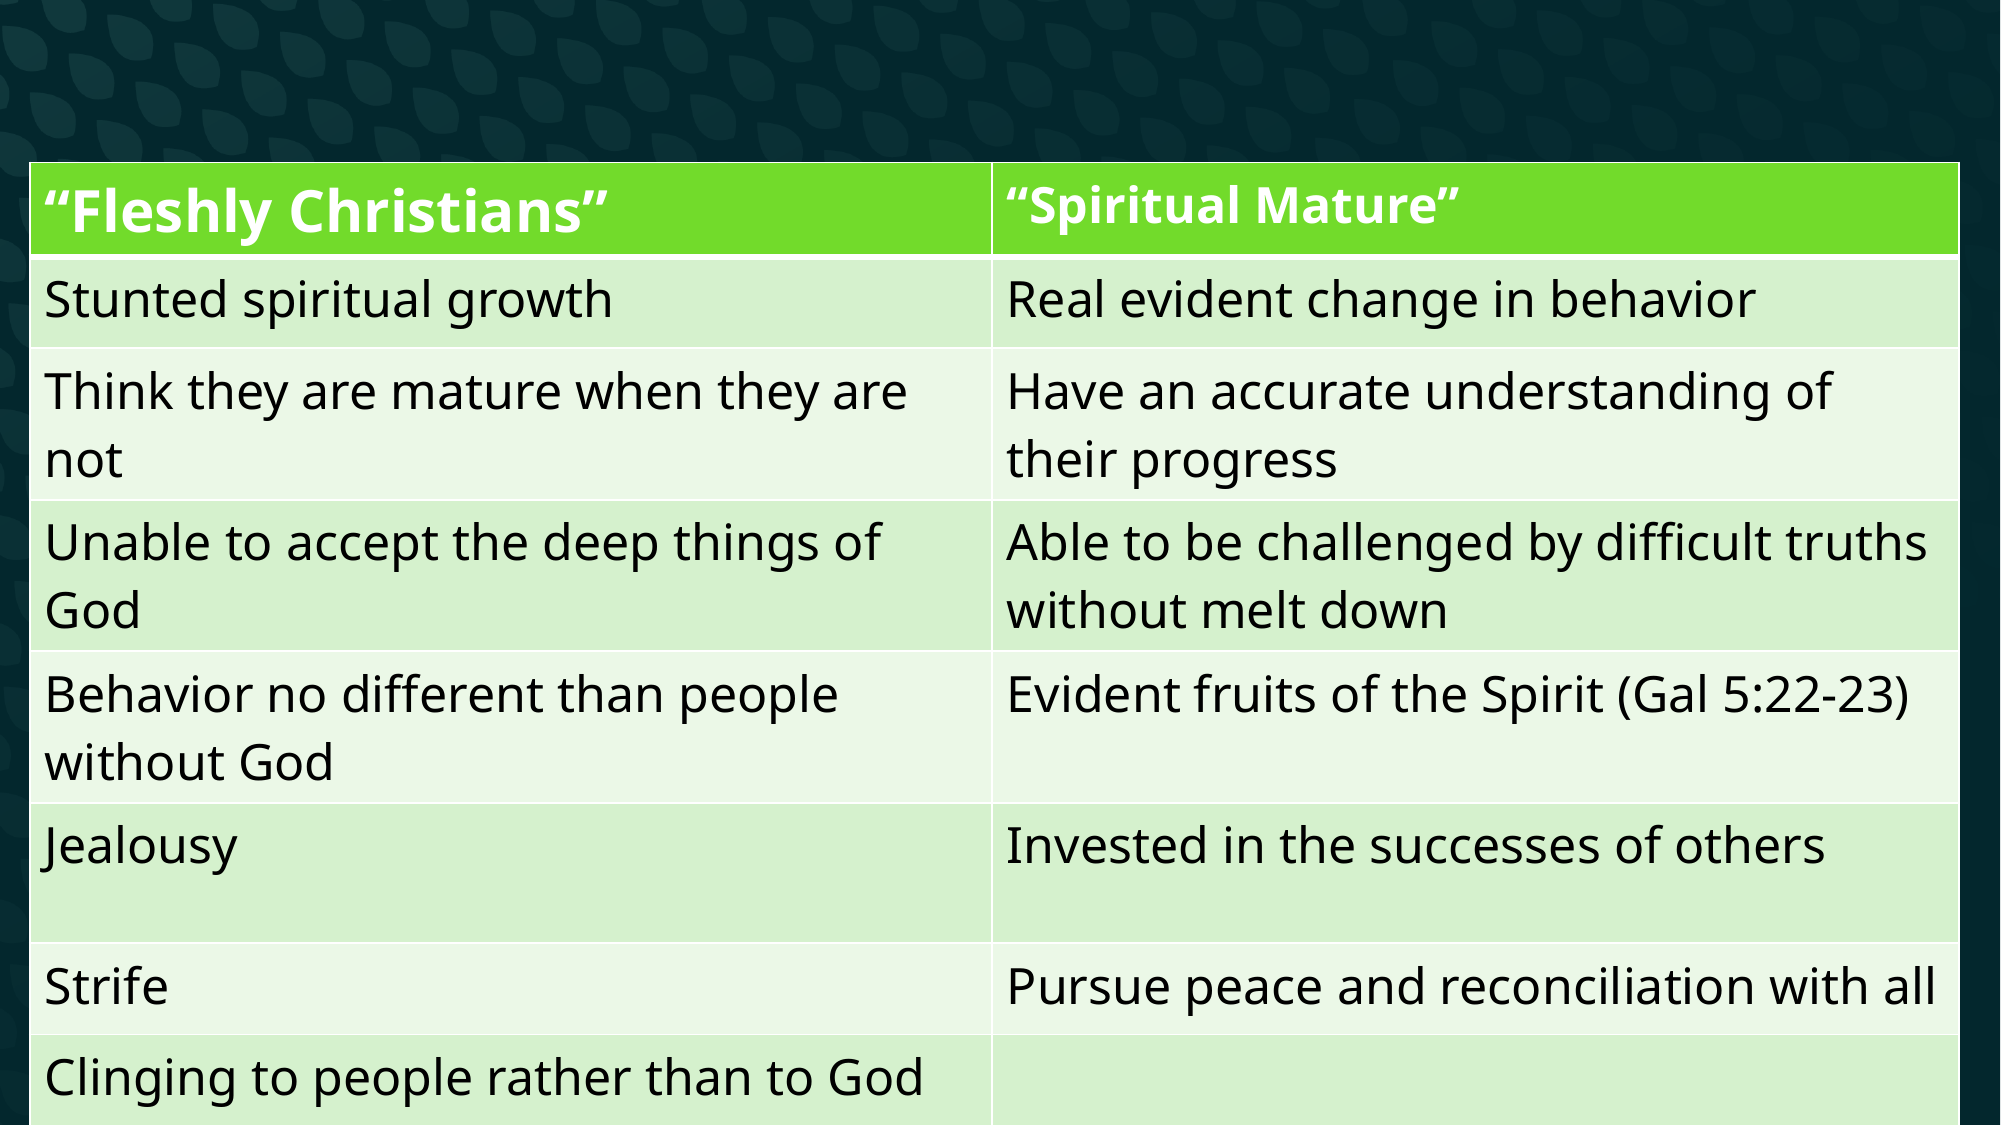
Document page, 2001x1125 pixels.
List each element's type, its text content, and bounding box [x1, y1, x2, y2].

table_cell [993, 1035, 1958, 1125]
table_cell Unable to accept the deep things of God [31, 501, 991, 650]
table_cell Clinging to people rather than to God [31, 1035, 991, 1125]
table_cell Real evident change in behavior [993, 260, 1958, 347]
table_cell Have an accurate understanding of their progress [993, 349, 1958, 499]
picture [0, 0, 2001, 1125]
table_header “Fleshly Christians” [31, 163, 991, 254]
table_cell Jealousy [31, 804, 991, 942]
table_cell Invested in the successes of others [993, 804, 1958, 942]
table_cell Evident fruits of the Spirit (Gal 5:22-23) [993, 652, 1958, 802]
table_cell Pursue peace and reconciliation with all [993, 944, 1958, 1034]
table_cell Able to be challenged by difficult truths without melt down [993, 501, 1958, 650]
table_cell Strife [31, 944, 991, 1034]
table_header “Spiritual Mature” [993, 163, 1958, 254]
table_cell Stunted spiritual growth [31, 260, 991, 347]
table_cell Think they are mature when they are not [31, 349, 991, 499]
table_cell Behavior no different than people without God [31, 652, 991, 802]
